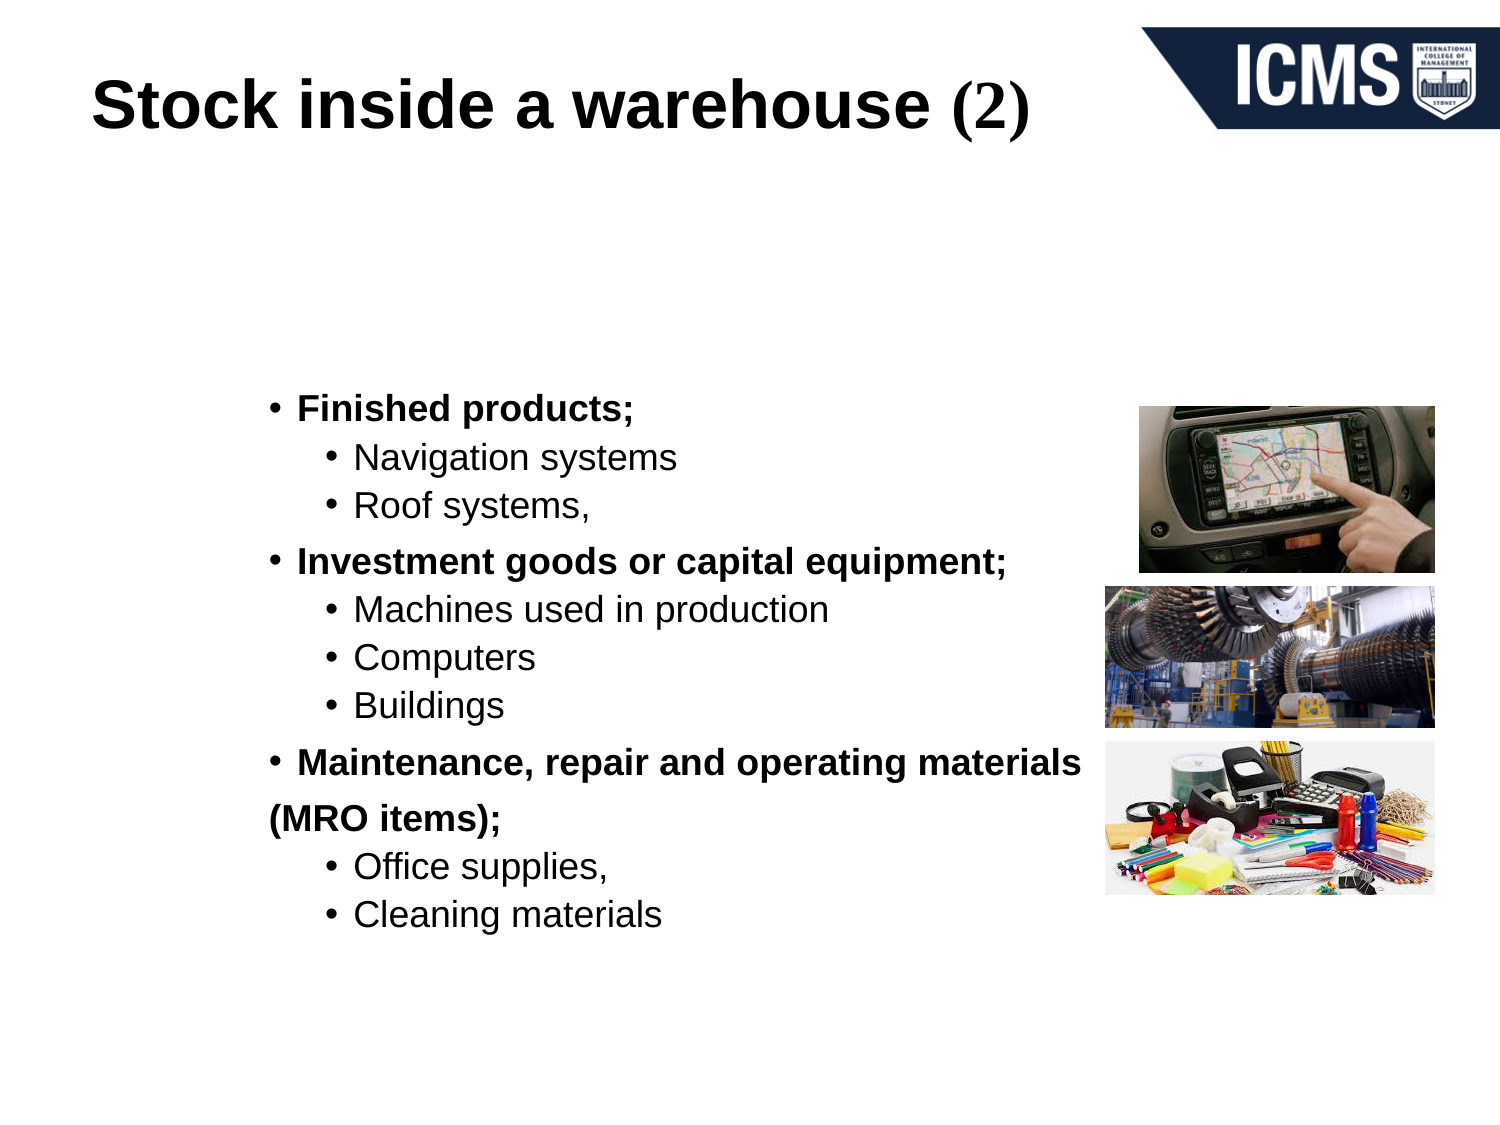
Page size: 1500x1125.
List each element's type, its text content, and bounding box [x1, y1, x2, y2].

picture [1105, 741, 1435, 895]
picture [0, 0, 1500, 189]
picture [1105, 586, 1435, 728]
title Stock inside a warehouse (2) [76, 45, 1186, 168]
picture [1139, 406, 1435, 573]
list Finished products; Navigation systems Roof systems, Investment goods or capital equipment; Machines used in production Computers Buildings Maintenance, repair and operating materials (MRO items); Office supplies, Cleaning materials [253, 381, 1435, 860]
